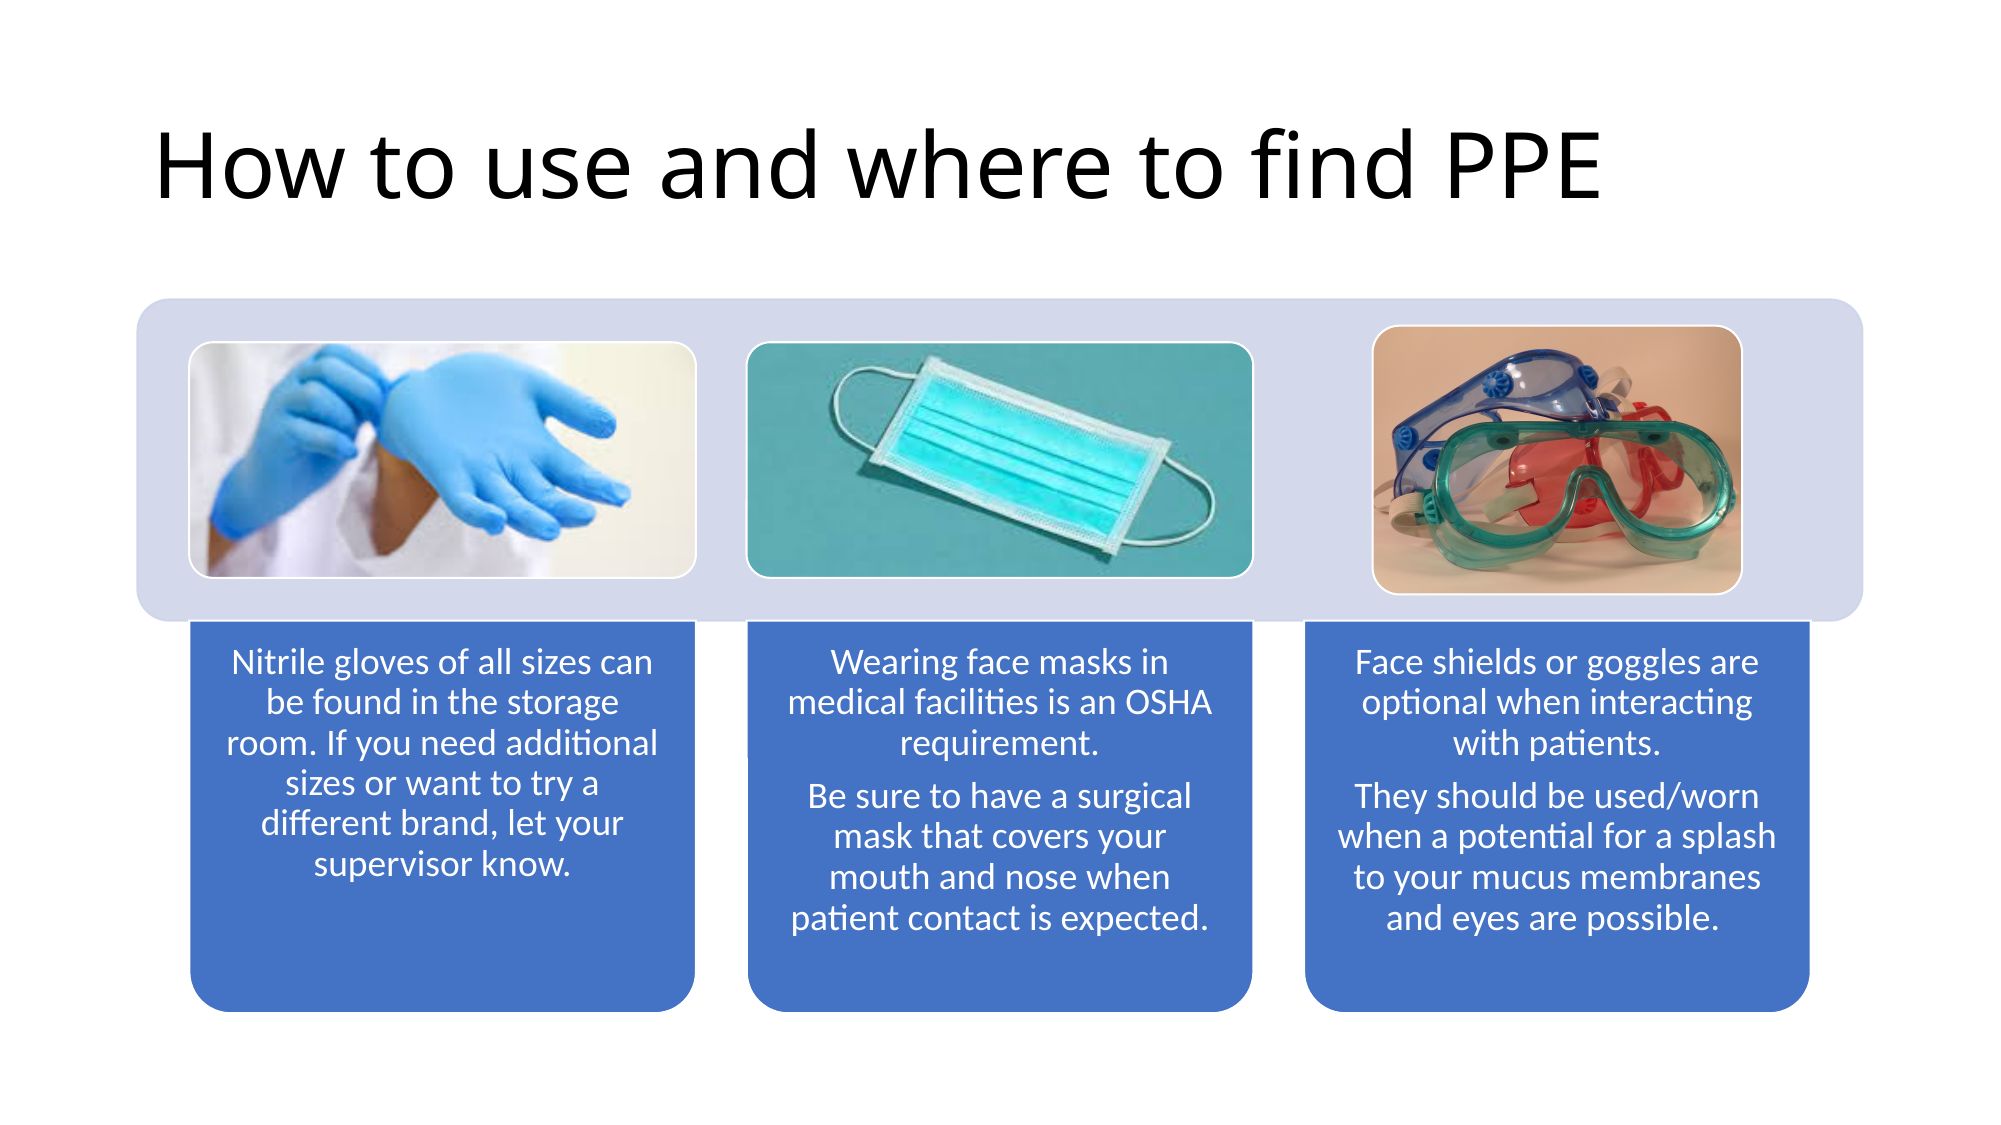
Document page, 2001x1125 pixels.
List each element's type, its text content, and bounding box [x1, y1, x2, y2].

title How to use and where to find PPE [137, 59, 1863, 278]
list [137, 299, 1863, 1014]
